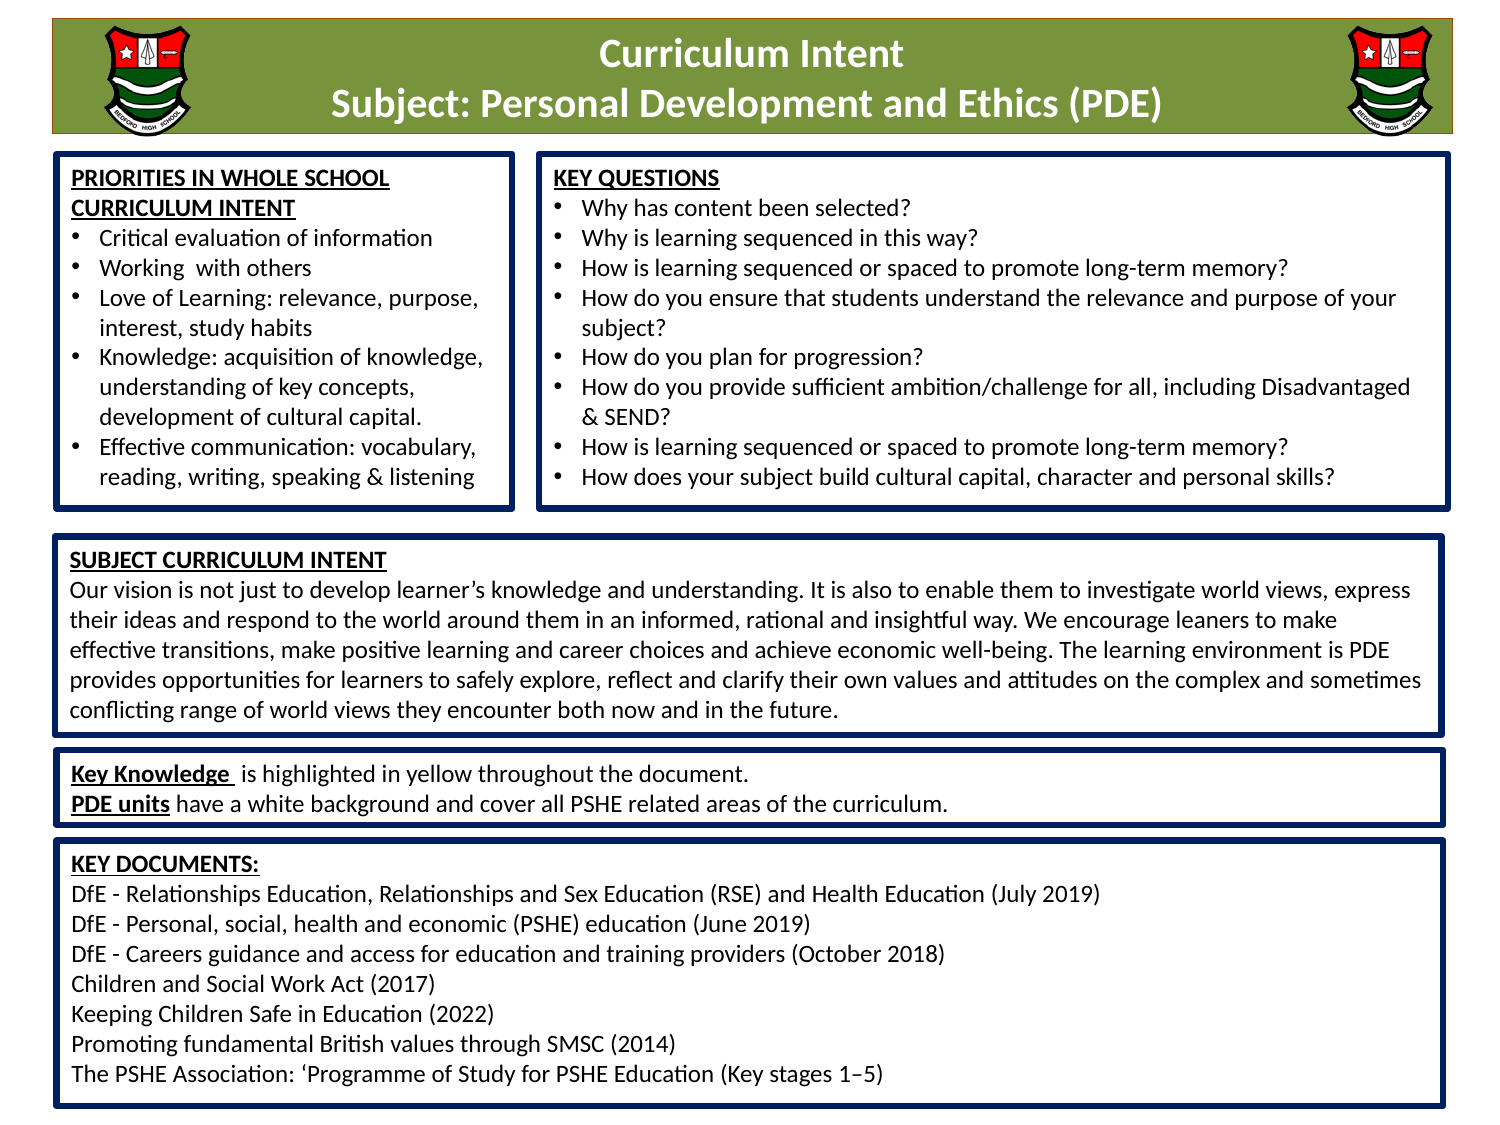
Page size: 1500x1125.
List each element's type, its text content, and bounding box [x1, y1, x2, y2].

text_box Key Knowledge is highlighted in yellow throughout the document. PDE units have a white background and cover all PSHE related areas of the curriculum. [54, 748, 1445, 827]
text_box KEY QUESTIONS Why has content been selected? Why is learning sequenced in this way? How is learning sequenced or spaced to promote long-term memory? How do you ensure that students understand the relevance and purpose of your subject? How do you plan for progression? How do you provide sufficient ambition/challenge for all, including Disadvantaged & SEND? How is learning sequenced or spaced to promote long-term memory? How does your subject build cultural capital, character and personal skills? [537, 152, 1450, 511]
picture [103, 24, 192, 137]
picture [1346, 24, 1435, 137]
text_box Curriculum Intent Subject: Personal Development and Ethics (PDE) [52, 18, 1453, 134]
text_box SUBJECT CURRICULUM INTENT Our vision is not just to develop learner’s knowledge and understanding. It is also to enable them to investigate world views, express their ideas and respond to the world around them in an informed, rational and insightful way. We encourage leaners to make effective transitions, make positive learning and career choices and achieve economic well-being. The learning environment is PDE provides opportunities for learners to safely explore, reflect and clarify their own values and attitudes on the complex and sometimes conflicting range of world views they encounter both now and in the future. [53, 534, 1444, 737]
text_box KEY DOCUMENTS: DfE - Relationships Education, Relationships and Sex Education (RSE) and Health Education (July 2019) DfE - Personal, social, health and economic (PSHE) education (June 2019) DfE - Careers guidance and access for education and training providers (October 2018) Children and Social Work Act (2017) Keeping Children Safe in Education (2022) Promoting fundamental British values through SMSC (2014) The PSHE Association: ‘Programme of Study for PSHE Education (Key stages 1–5) [54, 838, 1445, 1108]
text_box PRIORITIES IN WHOLE SCHOOL CURRICULUM INTENT Critical evaluation of information Working with others Love of Learning: relevance, purpose, interest, study habits Knowledge: acquisition of knowledge, understanding of key concepts, development of cultural capital. Effective communication: vocabulary, reading, writing, speaking & listening [54, 152, 514, 511]
